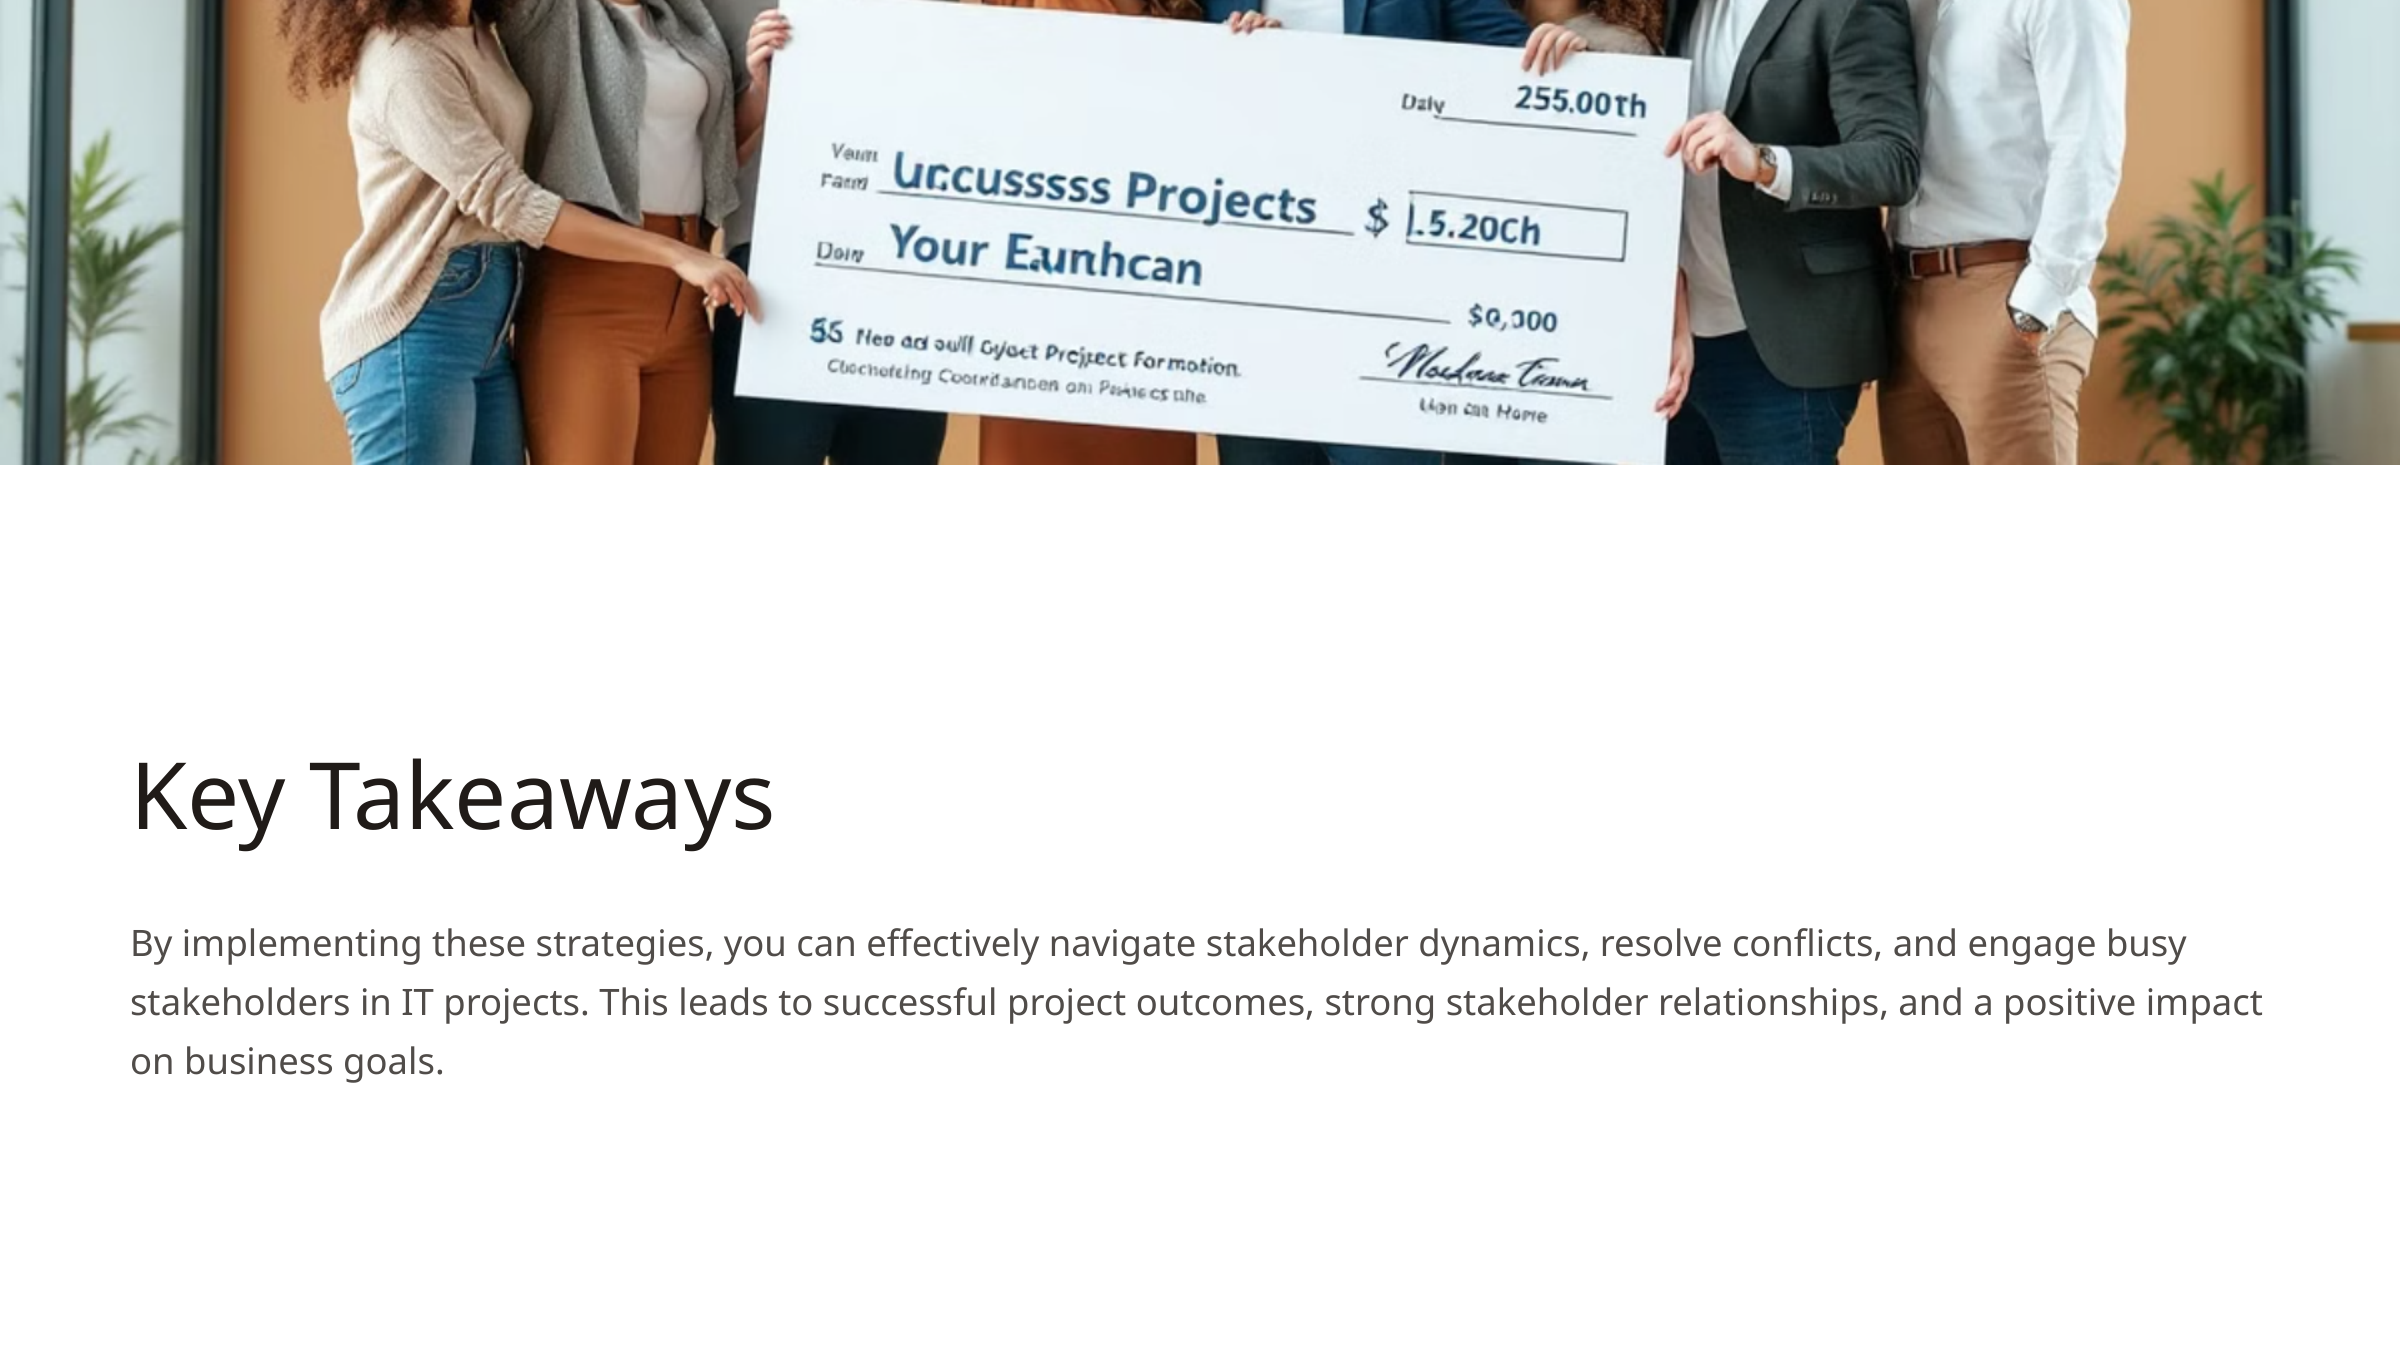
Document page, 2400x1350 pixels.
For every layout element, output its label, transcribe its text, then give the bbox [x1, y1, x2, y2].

picture [0, 0, 2400, 466]
text_box Key Takeaways [130, 732, 1061, 849]
text_box By implementing these strategies, you can effectively navigate stakeholder dynamics, resolve conflicts, and engage busy stakeholders in IT projects. This leads to successful project outcomes, strong stakeholder relationships, and a positive impact on business goals. [130, 904, 2270, 1083]
